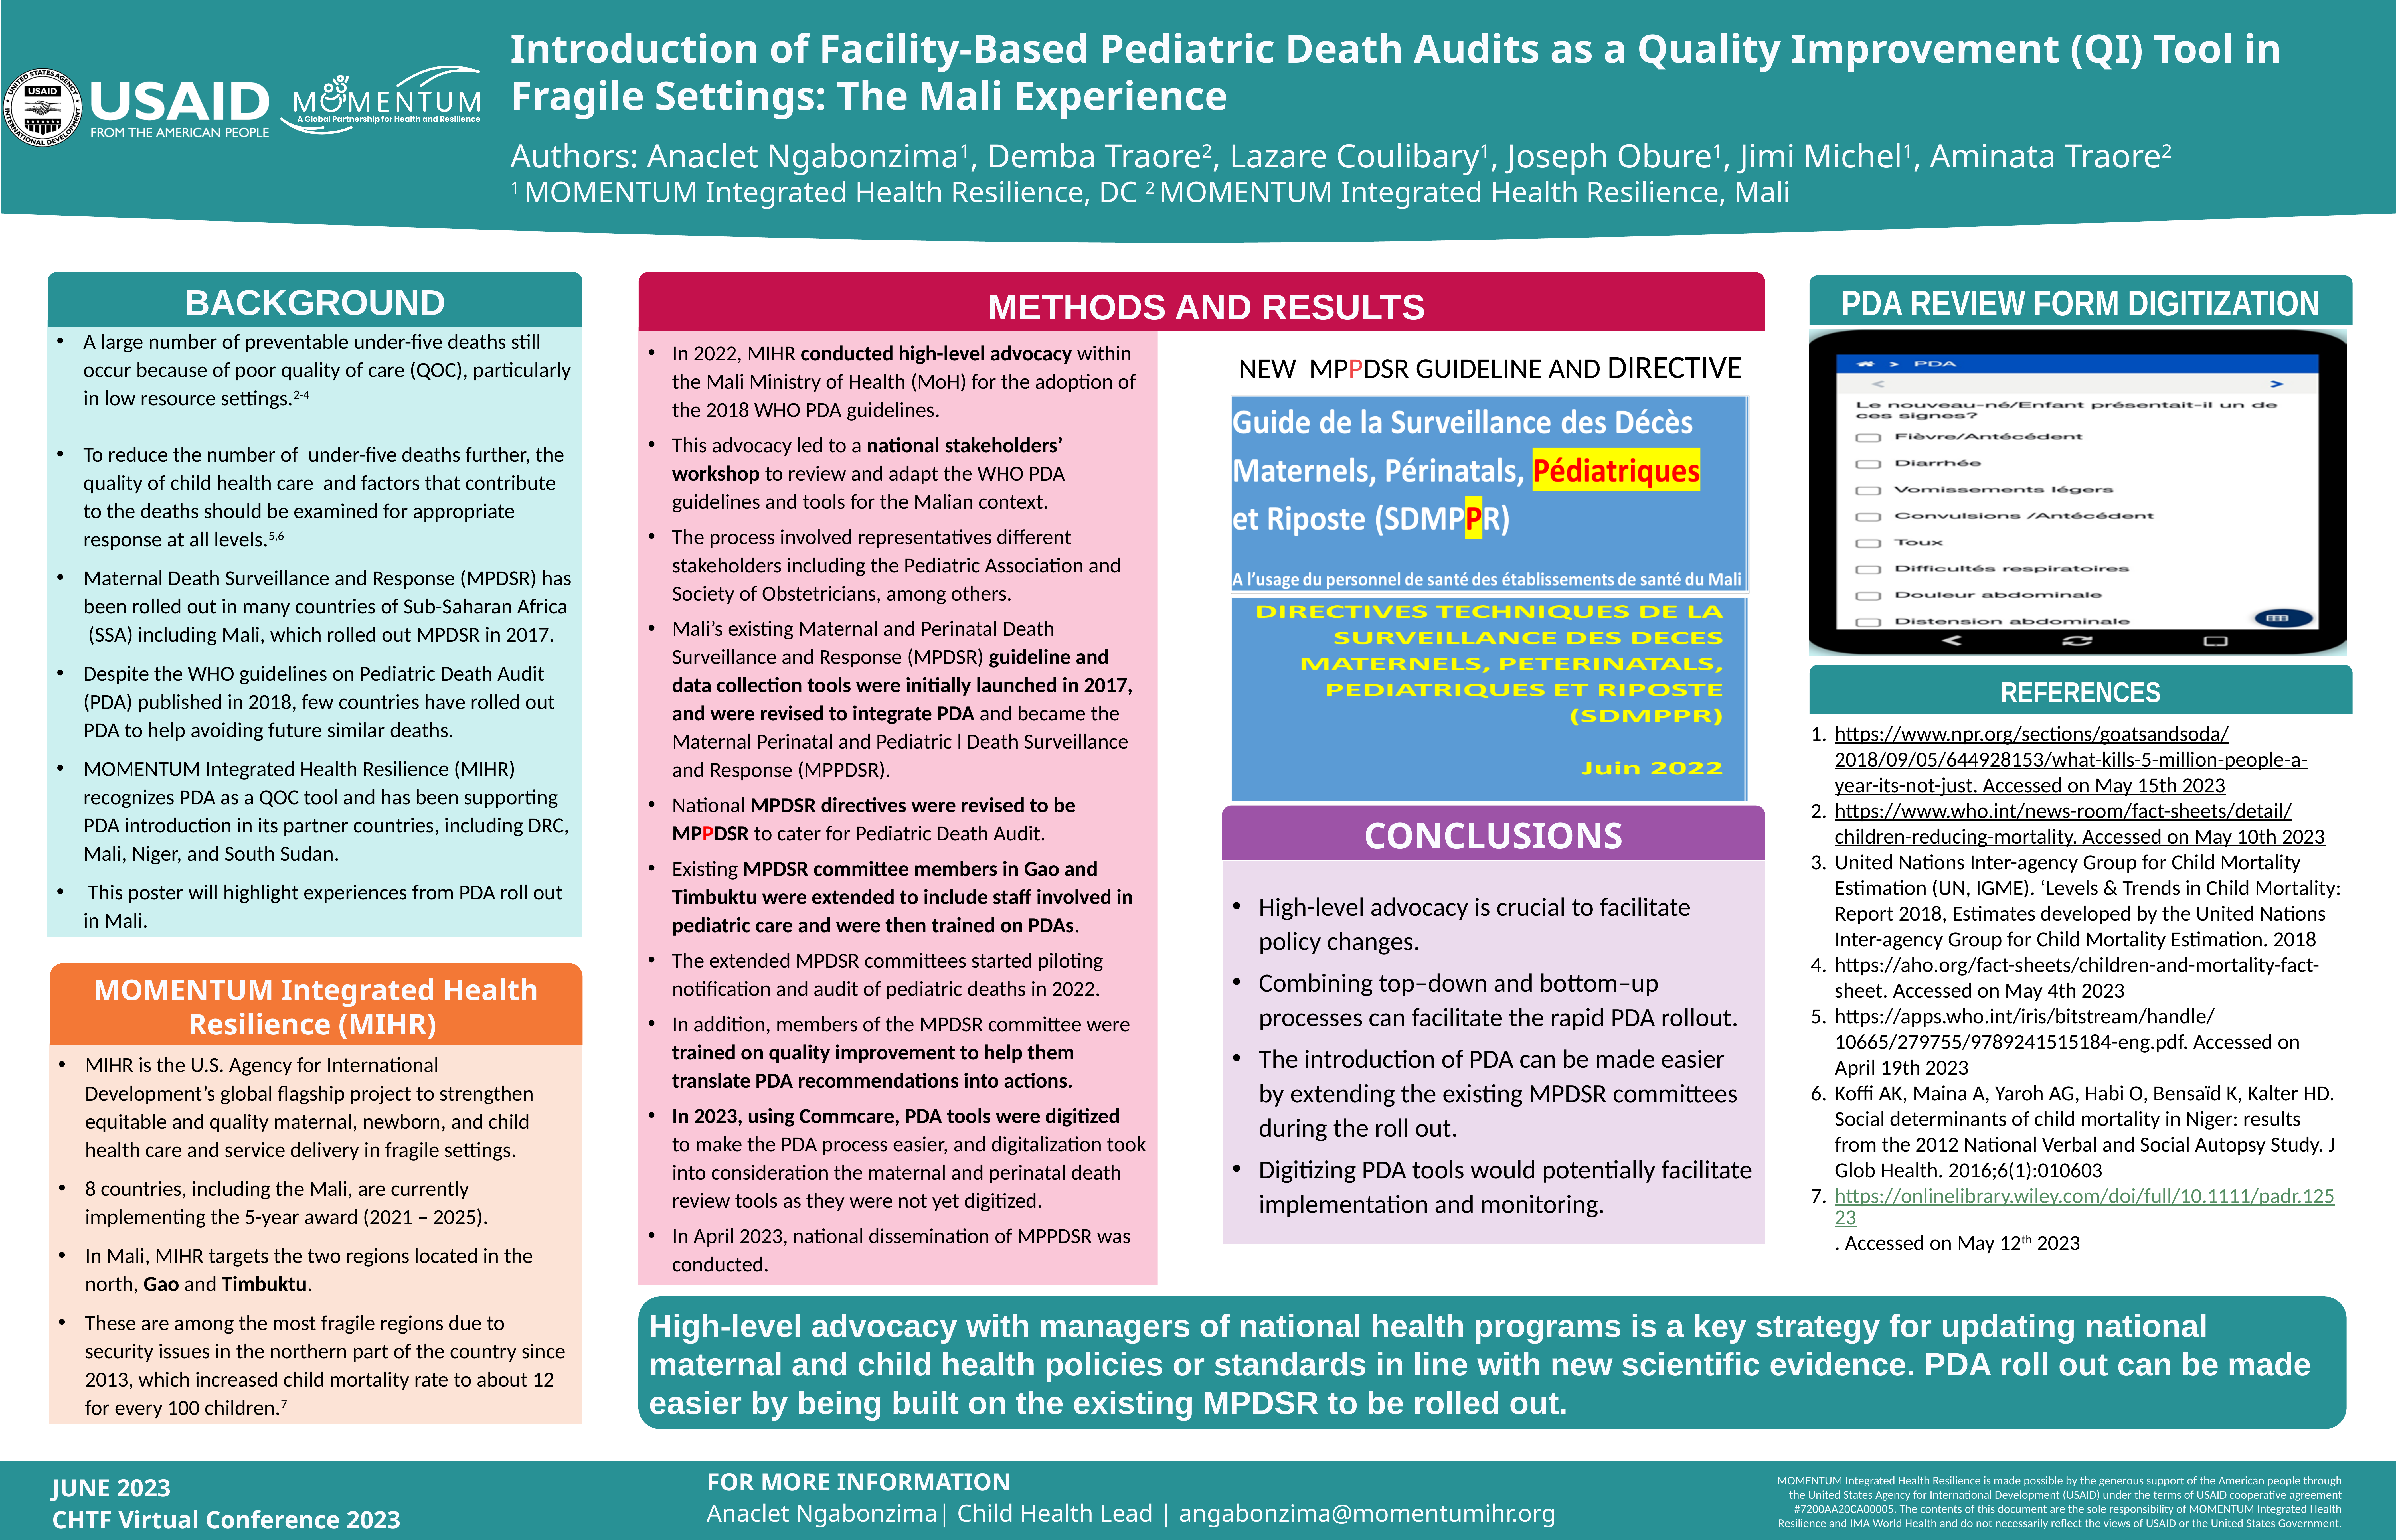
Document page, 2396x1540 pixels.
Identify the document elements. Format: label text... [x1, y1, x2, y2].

text_box METHODS AND RESULTS [638, 272, 1765, 331]
text_box [340, 1461, 2396, 1540]
text_box PDA REVIEW FORM DIGITIZATION [1809, 275, 2353, 325]
text_box Introduction of Facility-Based Pediatric Death Audits as a Quality Improvement (QI) Tool in Fragile Settings: The Mali Experience Authors: Anaclet Ngabonzima1, Demba Traore2, Lazare Coulibary1, Joseph Obure1, Jimi Michel1, Aminata Traore2 1 MOMENTUM Integrated Health Resilience, DC 2 MOMENTUM Integrated Health Resilience, Mali [501, 19, 2393, 213]
text_box [0, 1461, 340, 1540]
text_box REFERENCES [1809, 665, 2353, 714]
text_box High-level advocacy with managers of national health programs is a key strategy for updating national maternal and child health policies or standards in line with new scientific evidence. PDA roll out can be made easier by being built on the existing MPDSR to be rolled out. [638, 1296, 2347, 1429]
text_box MOMENTUM Integrated Health Resilience is made possible by the generous support of the American people through the United States Agency for International Development (USAID) under the terms of USAID cooperative agreement #7200AA20CA00005. The contents of this document are the sole responsibility of MOMENTUM Integrated Health Resilience and IMA World Health and do not necessarily reflect the views of USAID or the United States Government. [1760, 1470, 2347, 1532]
text_box https://www.npr.org/sections/goatsandsoda/2018/09/05/644928153/what-kills-5-million-people-a-year-its-not-just. Accessed on May 15th 2023 https://www.who.int/news-room/fact-sheets/detail/children-reducing-mortality. Accessed on May 10th 2023 United Nations Inter-agency Group for Child Mortality Estimation (UN, IGME). ‘Levels & Trends in Child Mortality: Report 2018, Estimates developed by the United Nations Inter-agency Group for Child Mortality Estimation. 2018 https://aho.org/fact-sheets/children-and-mortality-fact-sheet. Accessed on May 4th 2023 https://apps.who.int/iris/bitstream/handle/10665/279755/9789241515184-eng.pdf. Accessed on April 19th 2023 Koffi AK, Maina A, Yaroh AG, Habi O, Bensaïd K, Kalter HD. Social determinants of child mortality in Niger: results from the 2012 National Verbal and Social Autopsy Study. J Glob Health. 2016;6(1):010603 https://onlinelibrary.wiley.com/doi/full/10.1111/padr.12523. Accessed on May 12th 2023 [1806, 717, 2350, 1261]
text_box JUNE 2023 CHTF Virtual Conference 2023 [43, 1468, 652, 1538]
text_box BACKGROUND [48, 272, 582, 327]
picture [3, 34, 509, 166]
picture [1231, 389, 1751, 803]
text_box MOMENTUM Integrated Health Resilience (MIHR) [50, 963, 583, 1045]
text_box High-level advocacy is crucial to facilitate policy changes. Combining top–down and bottom–up processes can facilitate the rapid PDA rollout. The introduction of PDA can be made easier by extending the existing MPDSR committees during the roll out. Digitizing PDA tools would potentially facilitate implementation and monitoring. [1223, 861, 1765, 1244]
picture [1809, 329, 2347, 656]
text_box NEW MPPDSR GUIDELINE AND DIRECTIVE [1216, 337, 1766, 389]
text_box A large number of preventable under-five deaths still occur because of poor quality of care (QOC), particularly in low resource settings.2-4 To reduce the number of under-five deaths further, the quality of child health care and factors that contribute to the deaths should be examined for appropriate response at all levels.5,6 Maternal Death Surveillance and Response (MPDSR) has been rolled out in many countries of Sub-Saharan Africa (SSA) including Mali, which rolled out MPDSR in 2017. Despite the WHO guidelines on Pediatric Death Audit (PDA) published in 2018, few countries have rolled out PDA to help avoiding future similar deaths. MOMENTUM Integrated Health Resilience (MIHR) recognizes PDA as a QOC tool and has been supporting PDA introduction in its partner countries, including DRC, Mali, Niger, and South Sudan. This poster will highlight experiences from PDA roll out in Mali. [47, 320, 582, 937]
text_box CONCLUSIONS [1222, 805, 1765, 860]
text_box FOR MORE INFORMATION Anaclet Ngabonzima| Child Health Lead | angabonzima@momentumihr.org [697, 1462, 1573, 1531]
text_box [1, 0, 2396, 243]
text_box MIHR is the U.S. Agency for International Development’s global flagship project to strengthen equitable and quality maternal, newborn, and child health care and service delivery in fragile settings. 8 countries, including the Mali, are currently implementing the 5-year award (2021 – 2025). In Mali, MIHR targets the two regions located in the north, Gao and Timbuktu. These are among the most fragile regions due to security issues in the northern part of the country since 2013, which increased child mortality rate to about 12 for every 100 children.7 [49, 1043, 582, 1424]
text_box In 2022, MIHR conducted high-level advocacy within the Mali Ministry of Health (MoH) for the adoption of the 2018 WHO PDA guidelines. This advocacy led to a national stakeholders’ workshop to review and adapt the WHO PDA guidelines and tools for the Malian context. The process involved representatives different stakeholders including the Pediatric Association and Society of Obstetricians, among others. Mali’s existing Maternal and Perinatal Death Surveillance and Response (MPDSR) guideline and data collection tools were initially launched in 2017, and were revised to integrate PDA and became the Maternal Perinatal and Pediatric l Death Surveillance and Response (MPPDSR). National MPDSR directives were revised to be MPPDSR to cater for Pediatric Death Audit. Existing MPDSR committee members in Gao and Timbuktu were extended to include staff involved in pediatric care and were then trained on PDAs. The extended MPDSR committees started piloting notification and audit of pediatric deaths in 2022. In addition, members of the MPDSR committee were trained on quality improvement to help them translate PDA recommendations into actions. In 2023, using Commcare, PDA tools were digitized to make the PDA process easier, and digitalization took into consideration the maternal and perinatal death review tools as they were not yet digitized. In April 2023, national dissemination of MPPDSR was conducted. [638, 331, 1158, 1285]
